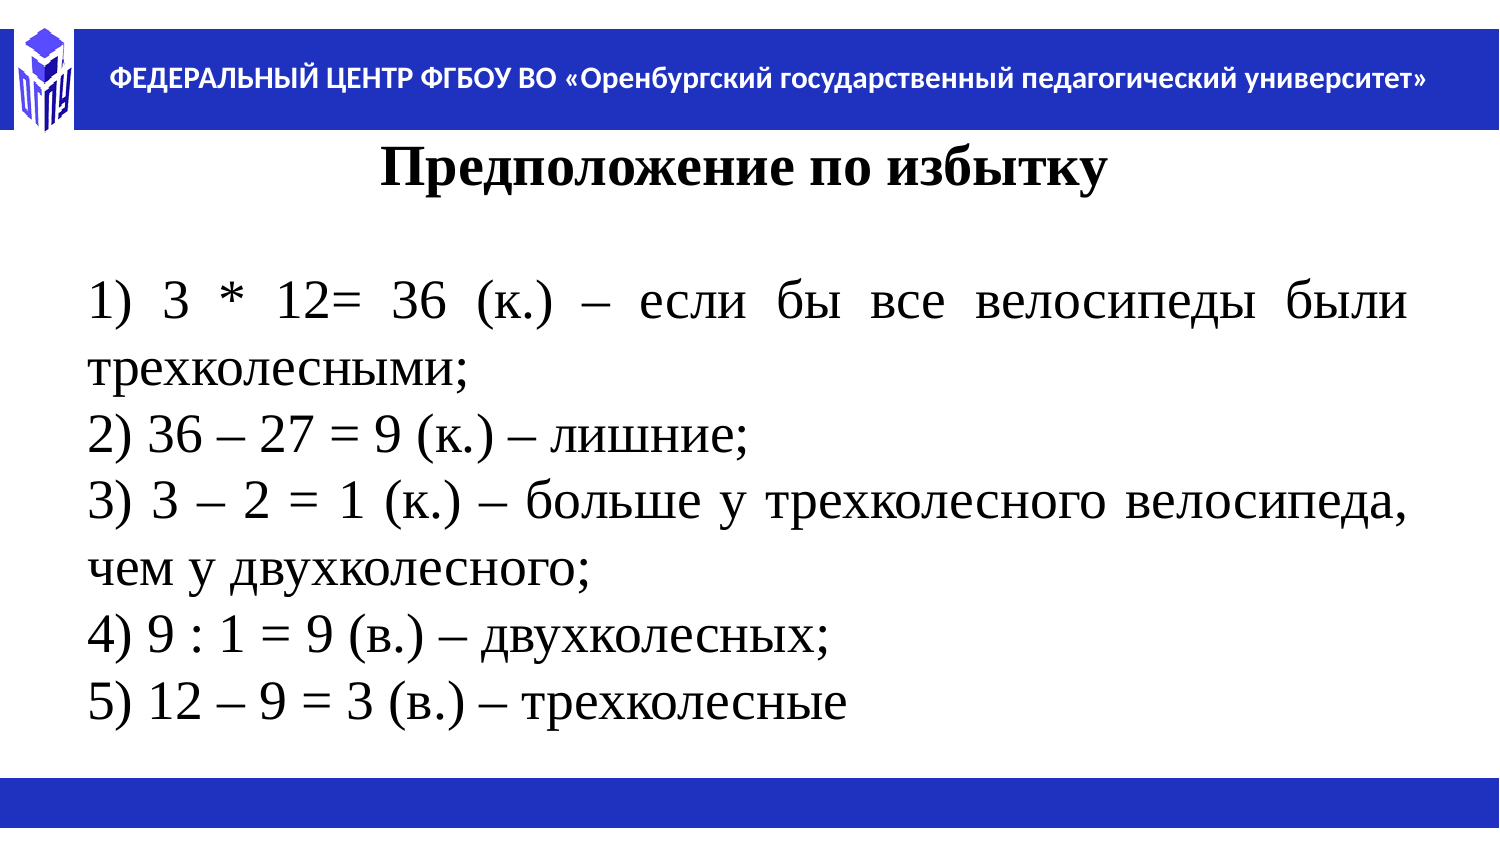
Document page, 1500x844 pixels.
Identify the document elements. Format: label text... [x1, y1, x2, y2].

list 1) 3 * 12= 36 (к.) – если бы все велосипеды были трехколесными; 2) 36 – 27 = 9 (к.) – лишние; 3) 3 – 2 = 1 (к.) – больше у трехколесного велосипеда, чем у двухколесного; 4) 9 : 1 = 9 (в.) – двухколесных; 5) 12 – 9 = 3 (в.) – трехколесные [73, 256, 1424, 741]
table_header ФЕДЕРАЛЬНЫЙ ЦЕНТР ФГБОУ ВО «Оренбургский государственный педагогический университет» [76, 29, 1499, 130]
picture [14, 27, 74, 134]
table_header [0, 778, 1499, 828]
title Предположение по избытку [77, 132, 1427, 192]
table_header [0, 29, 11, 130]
